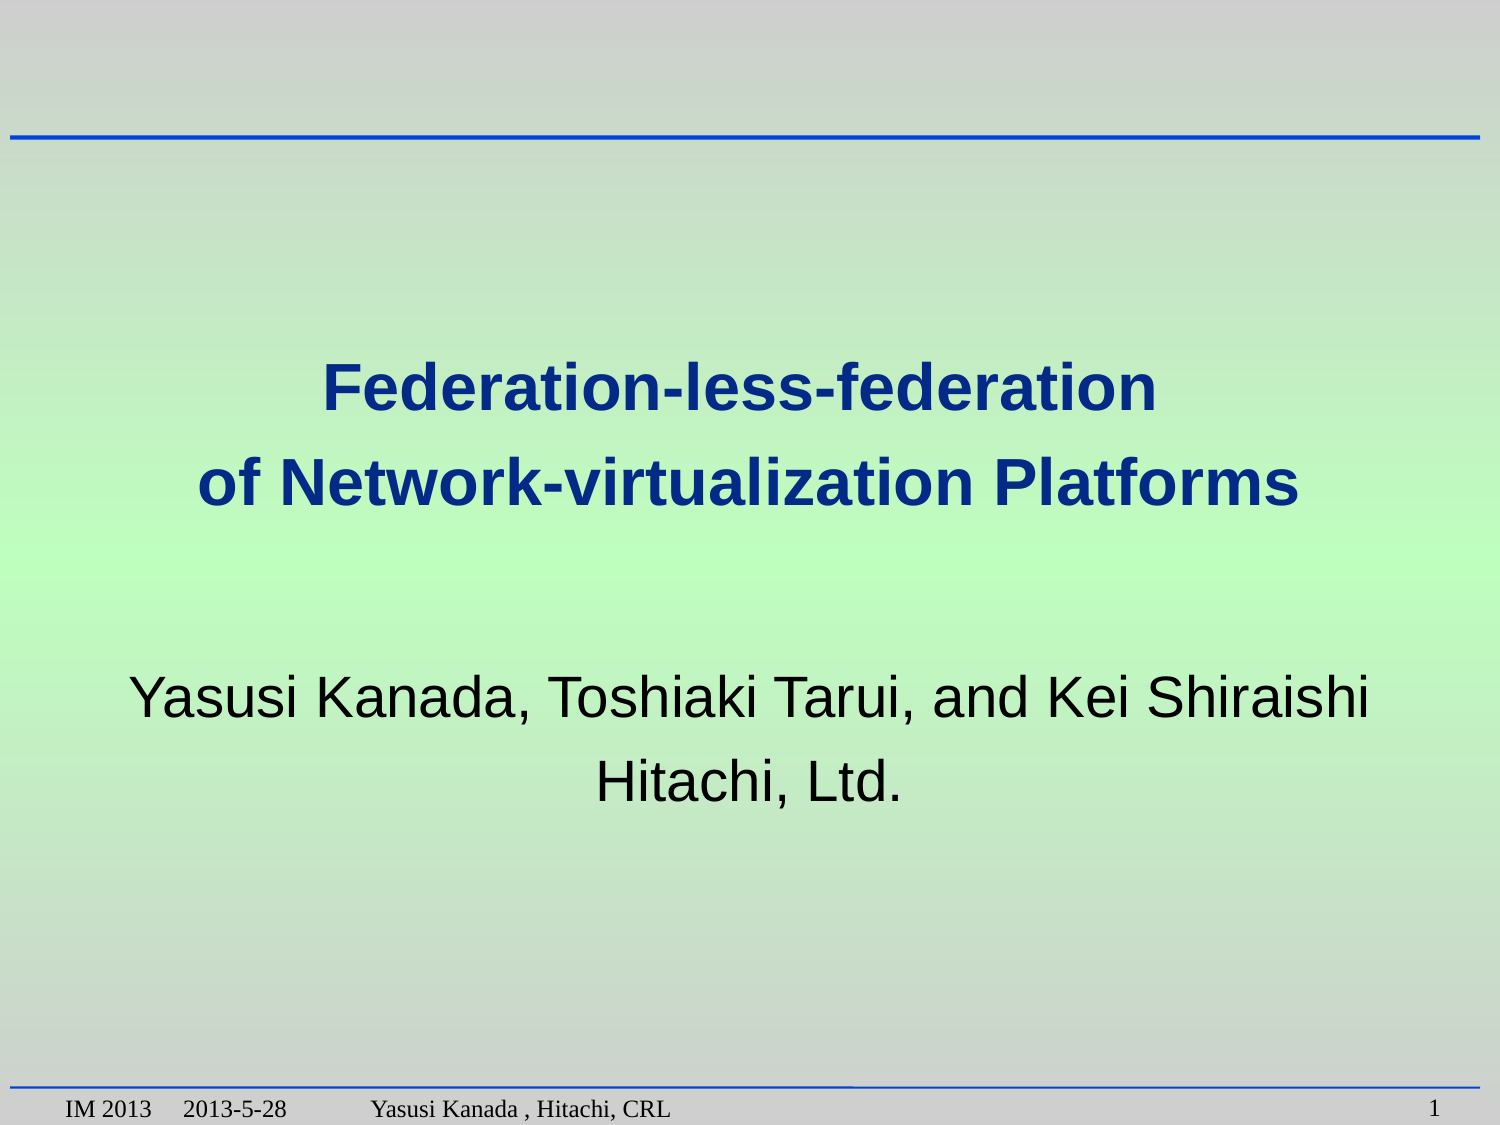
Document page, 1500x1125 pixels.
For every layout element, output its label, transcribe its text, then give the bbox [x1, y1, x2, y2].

subtitle Yasusi Kanada, Toshiaki Tarui, and Kei Shiraishi Hitachi, Ltd. [17, 637, 1483, 926]
title Federation-less-federation of Network-virtualization Platforms [112, 302, 1388, 544]
